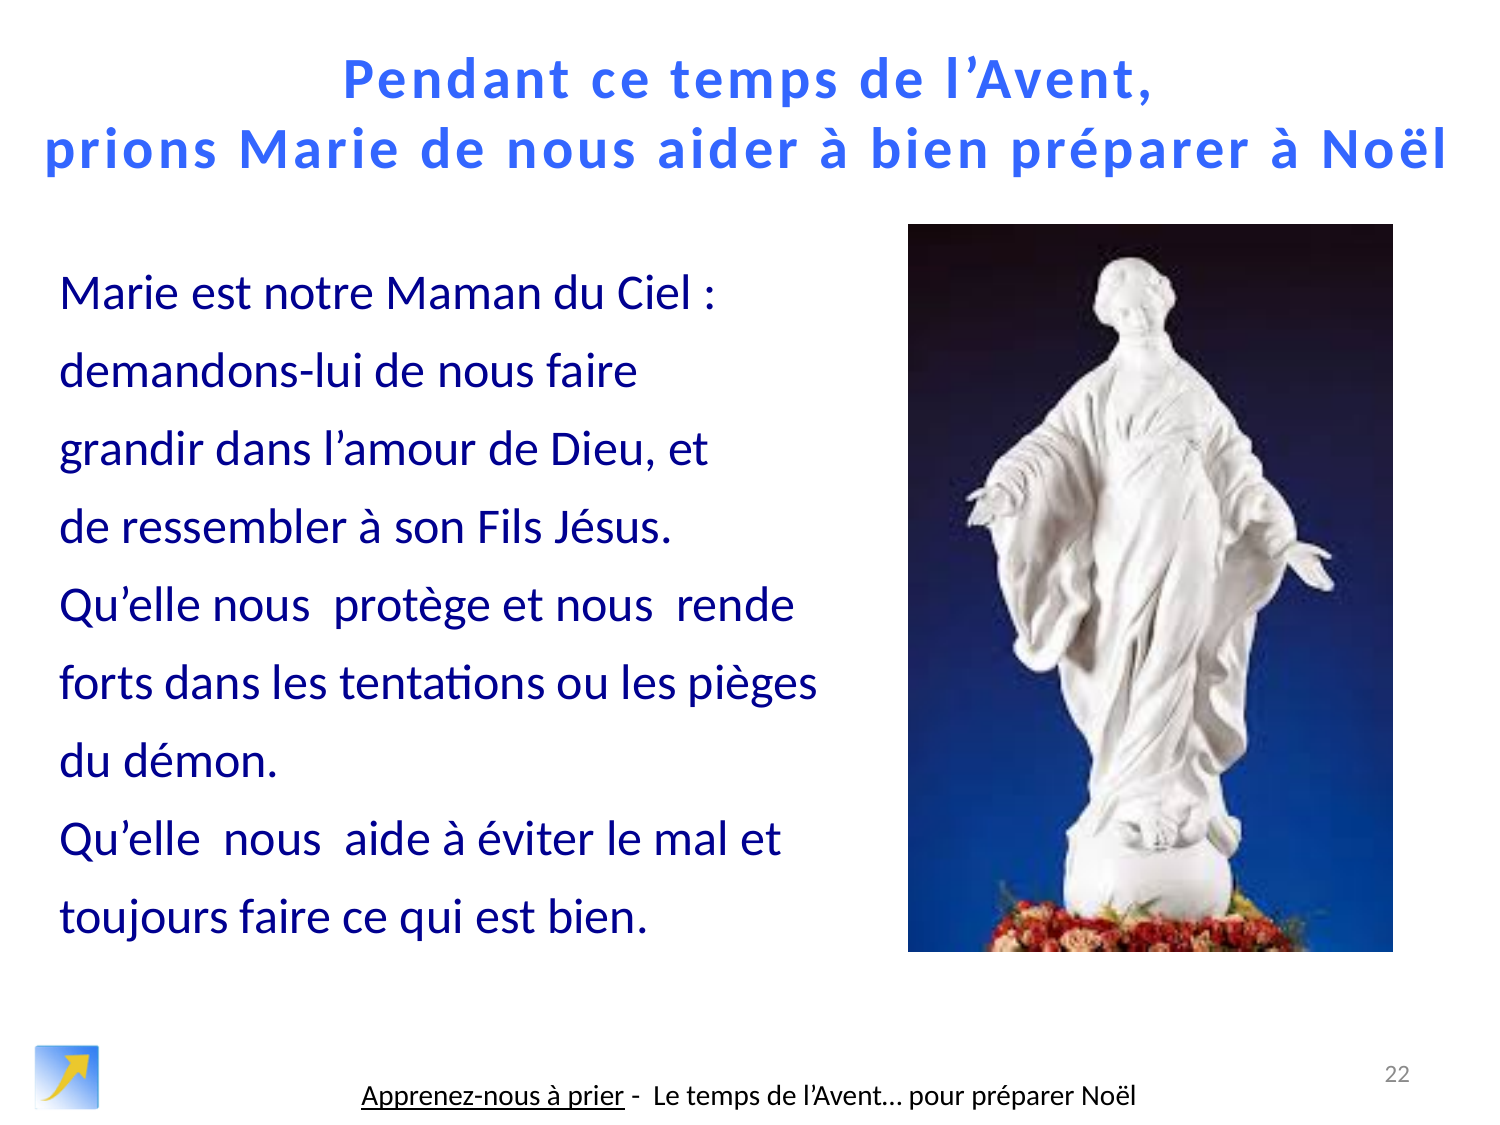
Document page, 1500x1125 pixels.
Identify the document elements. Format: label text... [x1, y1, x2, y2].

text_box Apprenez-nous à prier - Le temps de l’Avent… pour préparer Noël [346, 1069, 1153, 1119]
picture [31, 1041, 103, 1113]
picture [908, 223, 1393, 952]
text_box Marie est notre Maman du Ciel : demandons-lui de nous faire grandir dans l’amour de Dieu, et de ressembler à son Fils Jésus. Qu’elle nous protège et nous rende forts dans les tentations ou les pièges du démon. Qu’elle nous aide à éviter le mal et toujours faire ce qui est bien. [44, 234, 834, 951]
text_box Pendant ce temps de l’Avent, prions Marie de nous aider à bien préparer à Noël [27, 33, 1471, 188]
slide_number 22 [1074, 1042, 1425, 1103]
